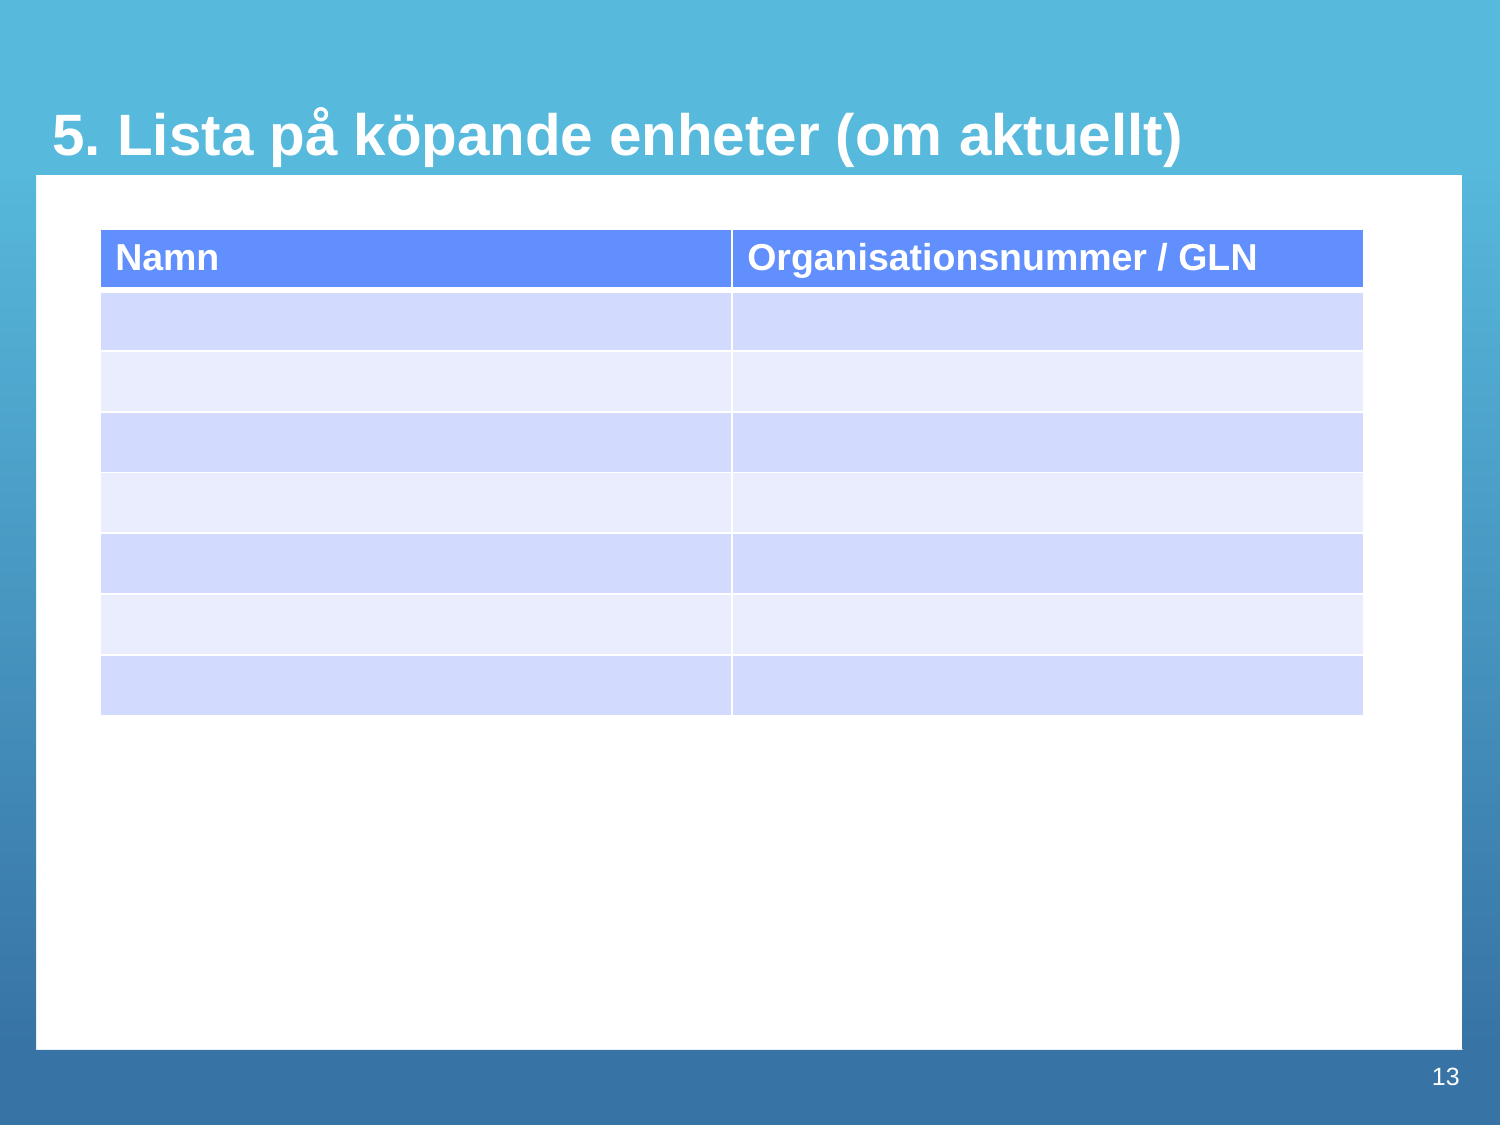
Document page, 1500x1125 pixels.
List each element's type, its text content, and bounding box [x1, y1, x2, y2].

table_cell [101, 656, 731, 715]
table_cell [101, 352, 731, 411]
table_header Namn [101, 230, 731, 287]
table_cell [101, 595, 731, 654]
table_cell [101, 534, 731, 593]
table_cell [733, 595, 1363, 654]
table_cell [733, 473, 1363, 532]
table_cell [733, 352, 1363, 411]
text_box 13 [1162, 1037, 1475, 1113]
table_cell [101, 413, 731, 472]
table_cell [733, 534, 1363, 593]
table_cell [733, 293, 1363, 350]
table_header Organisationsnummer / GLN [733, 230, 1363, 287]
table_cell [733, 413, 1363, 472]
table_cell [101, 473, 731, 532]
title 5. Lista på köpande enheter (om aktuellt) [36, 36, 1463, 176]
table_cell [733, 656, 1363, 715]
table_cell [101, 293, 731, 350]
